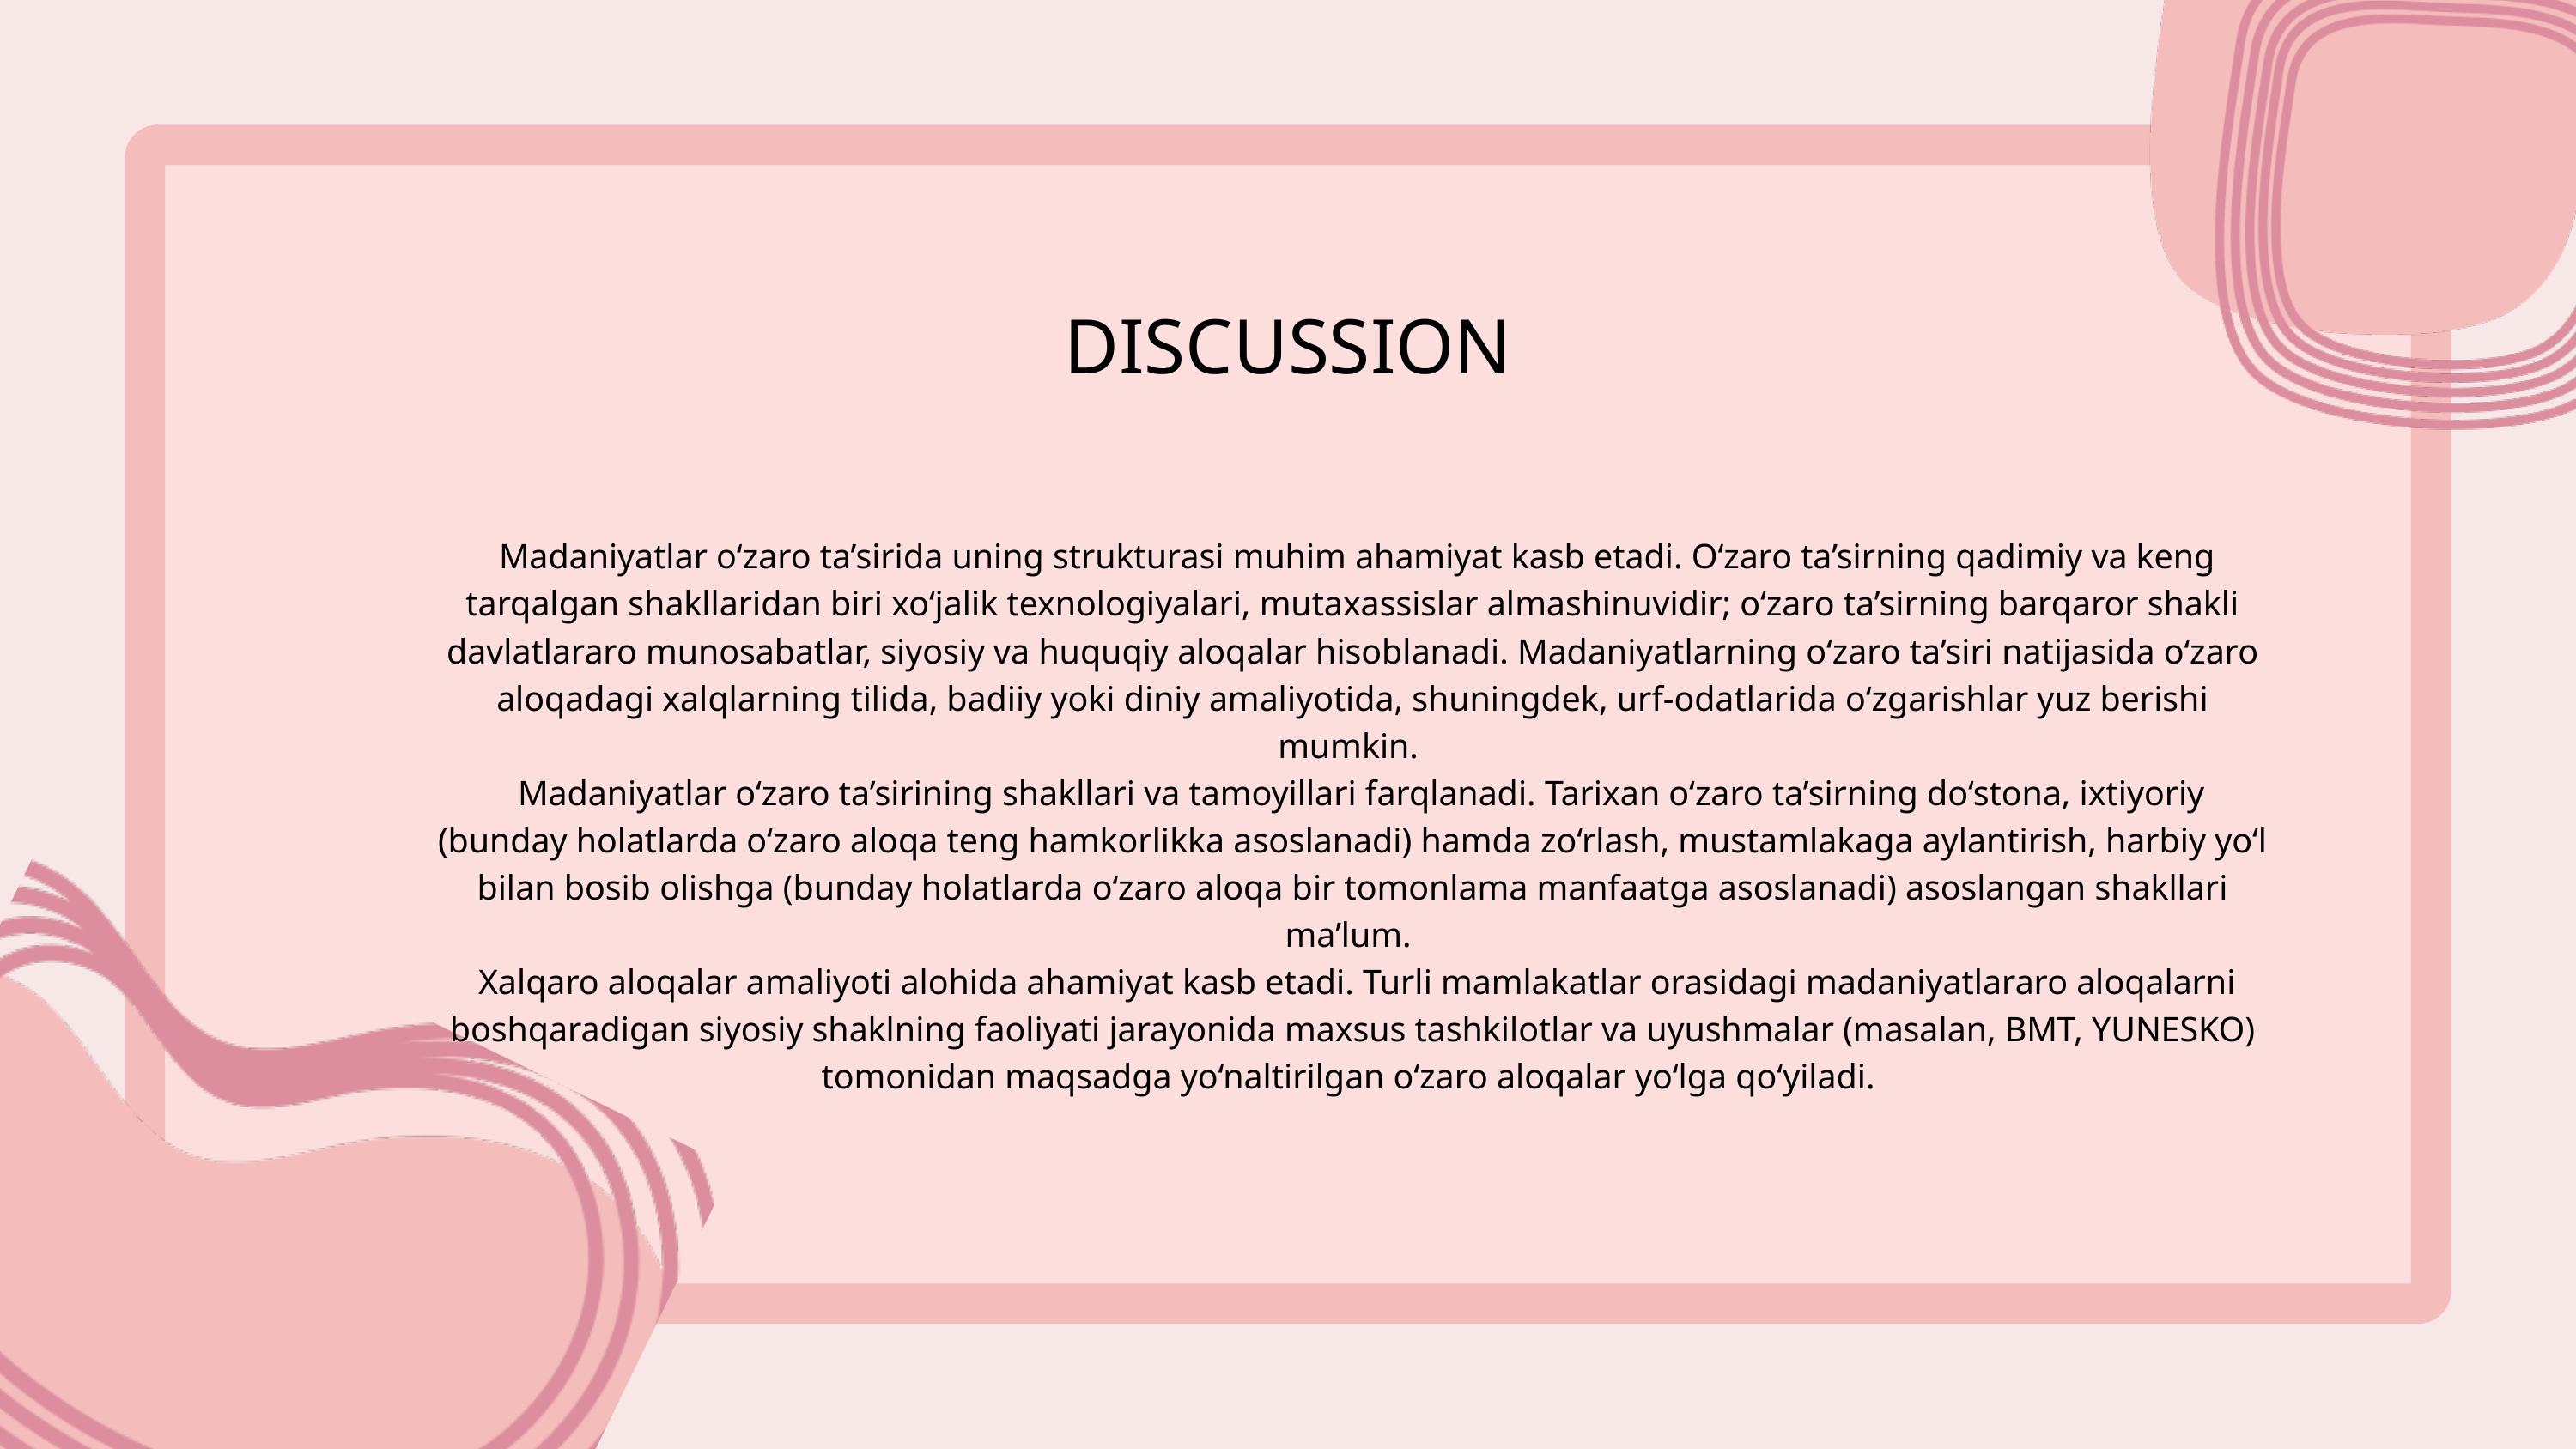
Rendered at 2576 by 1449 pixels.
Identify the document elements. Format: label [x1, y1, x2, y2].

text_box [0, 834, 663, 1449]
text_box [2123, 0, 2576, 435]
text_box [144, 144, 2432, 1304]
